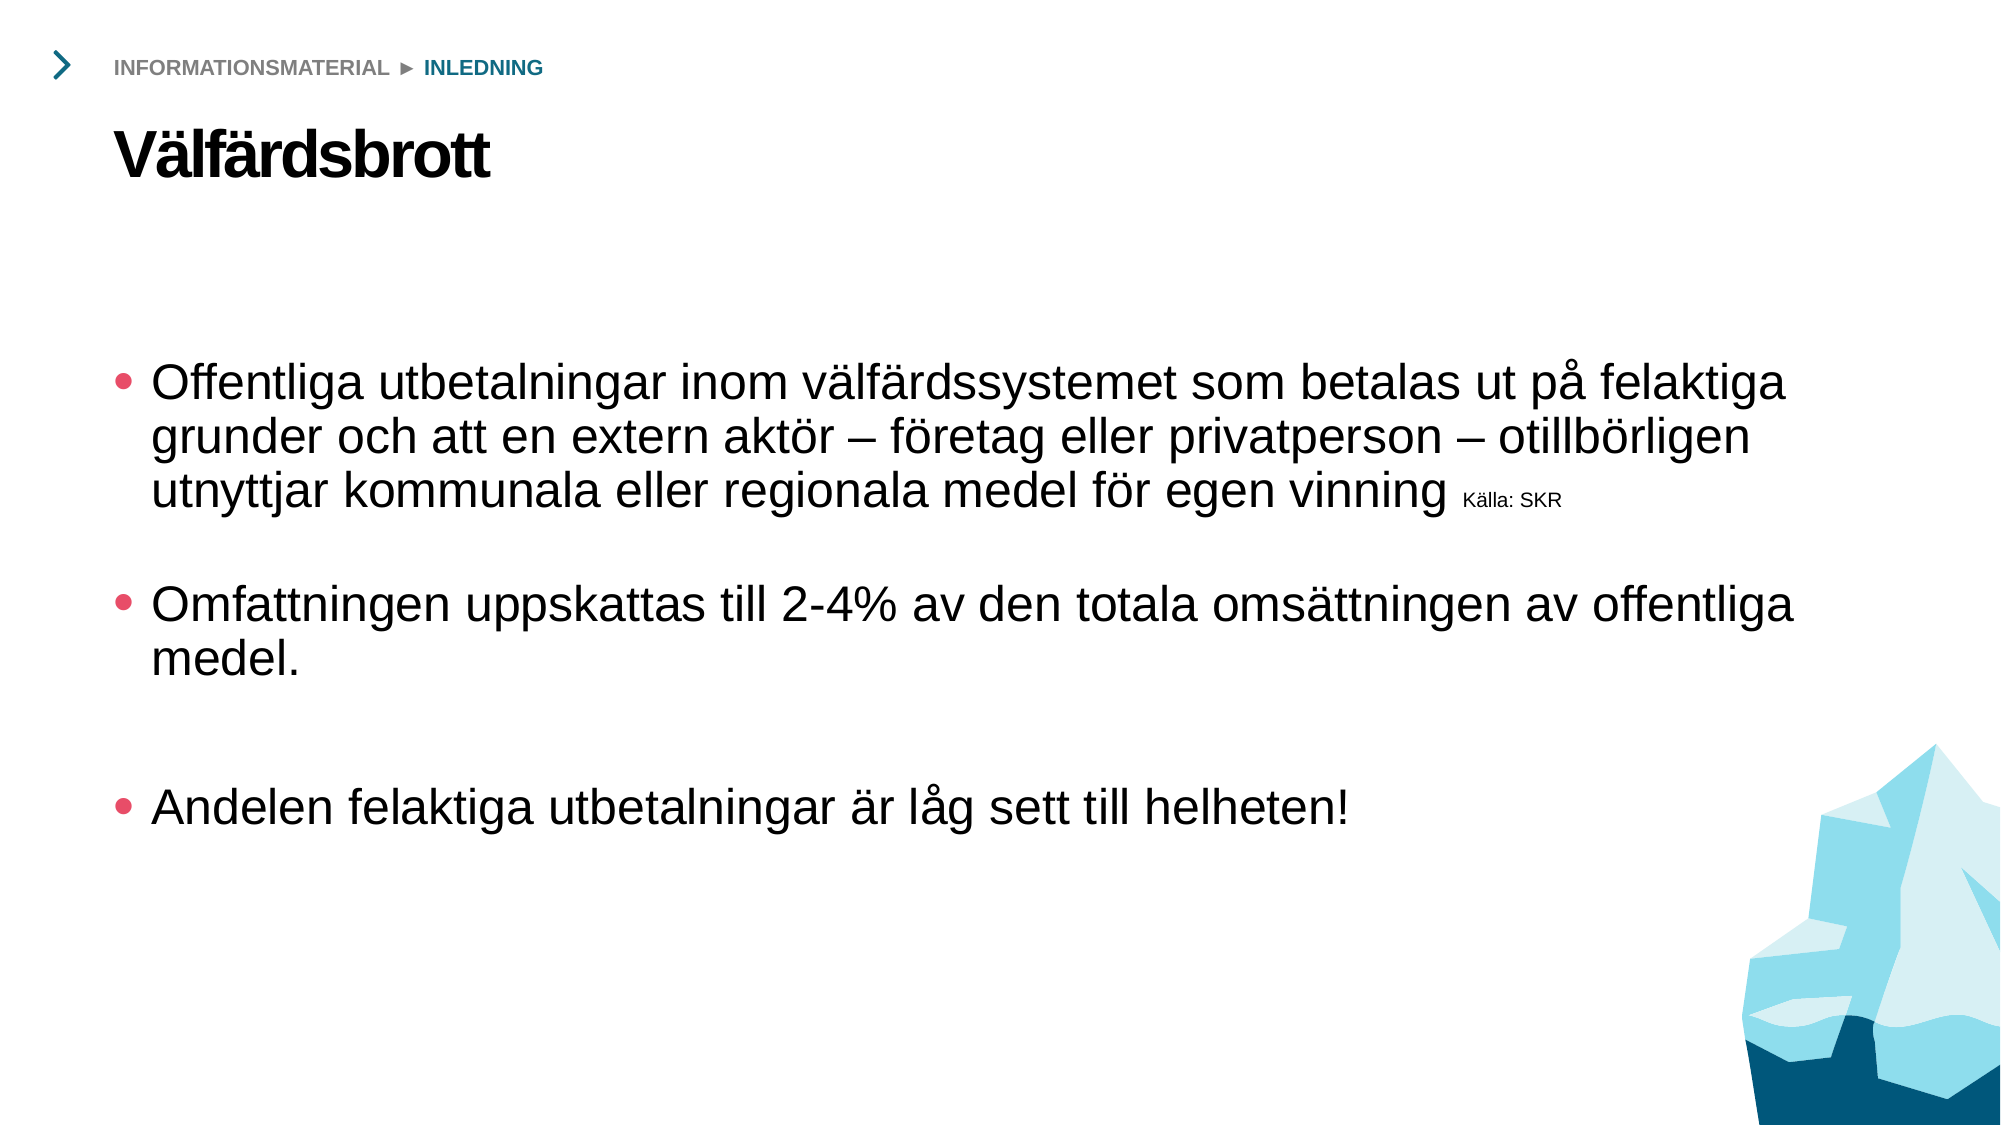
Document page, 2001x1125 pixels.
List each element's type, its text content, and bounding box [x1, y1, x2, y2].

title Välfärdsbrott [114, 119, 1886, 244]
list Offentliga utbetalningar inom välfärdssystemet som betalas ut på felaktiga grunder och att en extern aktör – företag eller privatperson – otillbörligen utnyttjar kommunala eller regionala medel för egen vinning Källa: SKR Omfattningen uppskattas till 2-4% av den totala omsättningen av offentliga medel. Andelen felaktiga utbetalningar är låg sett till helheten! [114, 356, 1886, 1035]
footer INFORMATIONSMATERIAL ► INLEDNING [114, 45, 1671, 88]
